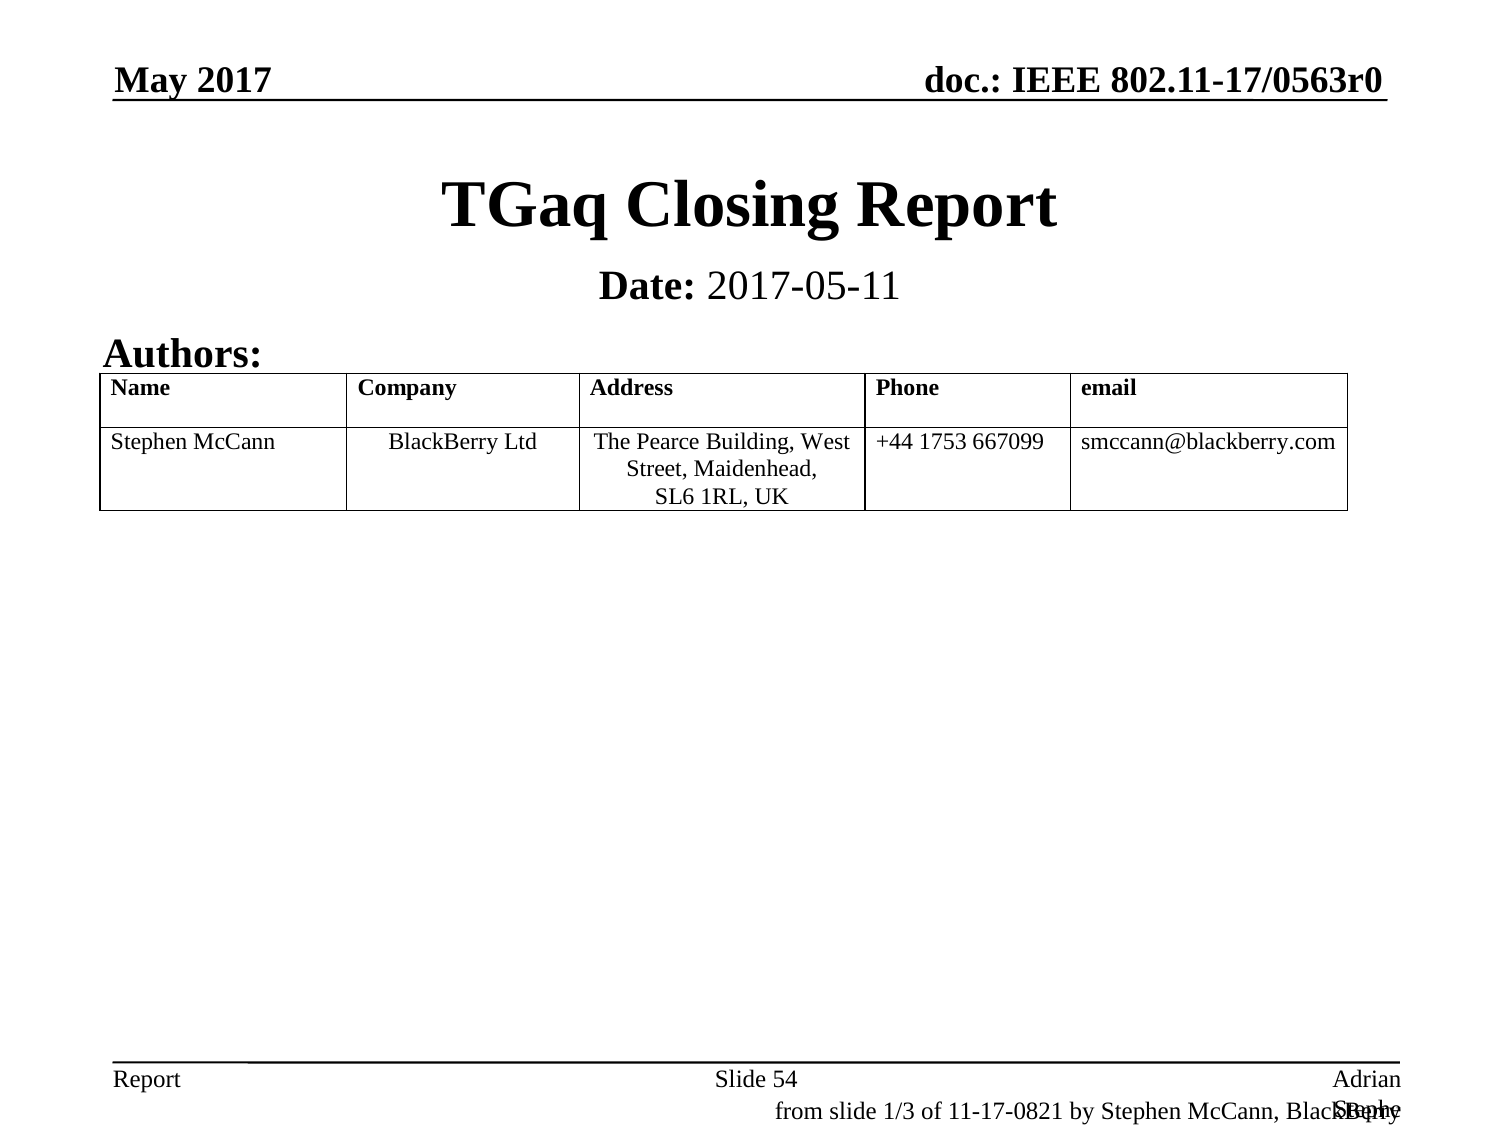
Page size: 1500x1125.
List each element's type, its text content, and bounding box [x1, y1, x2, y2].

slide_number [114, 54, 374, 101]
title TGaq Closing Report [112, 112, 1388, 249]
text_box Authors: [87, 318, 325, 370]
text_box from slide 1/3 of 11-17-0821 by Stephen McCann, BlackBerry [343, 1087, 1417, 1125]
list Date: 2017-05-11 [112, 249, 1388, 313]
slide_number Slide 54 [711, 1061, 801, 1087]
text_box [84, 372, 1360, 733]
footer Adrian Stephens, Intel Corporation [1324, 1061, 1402, 1087]
